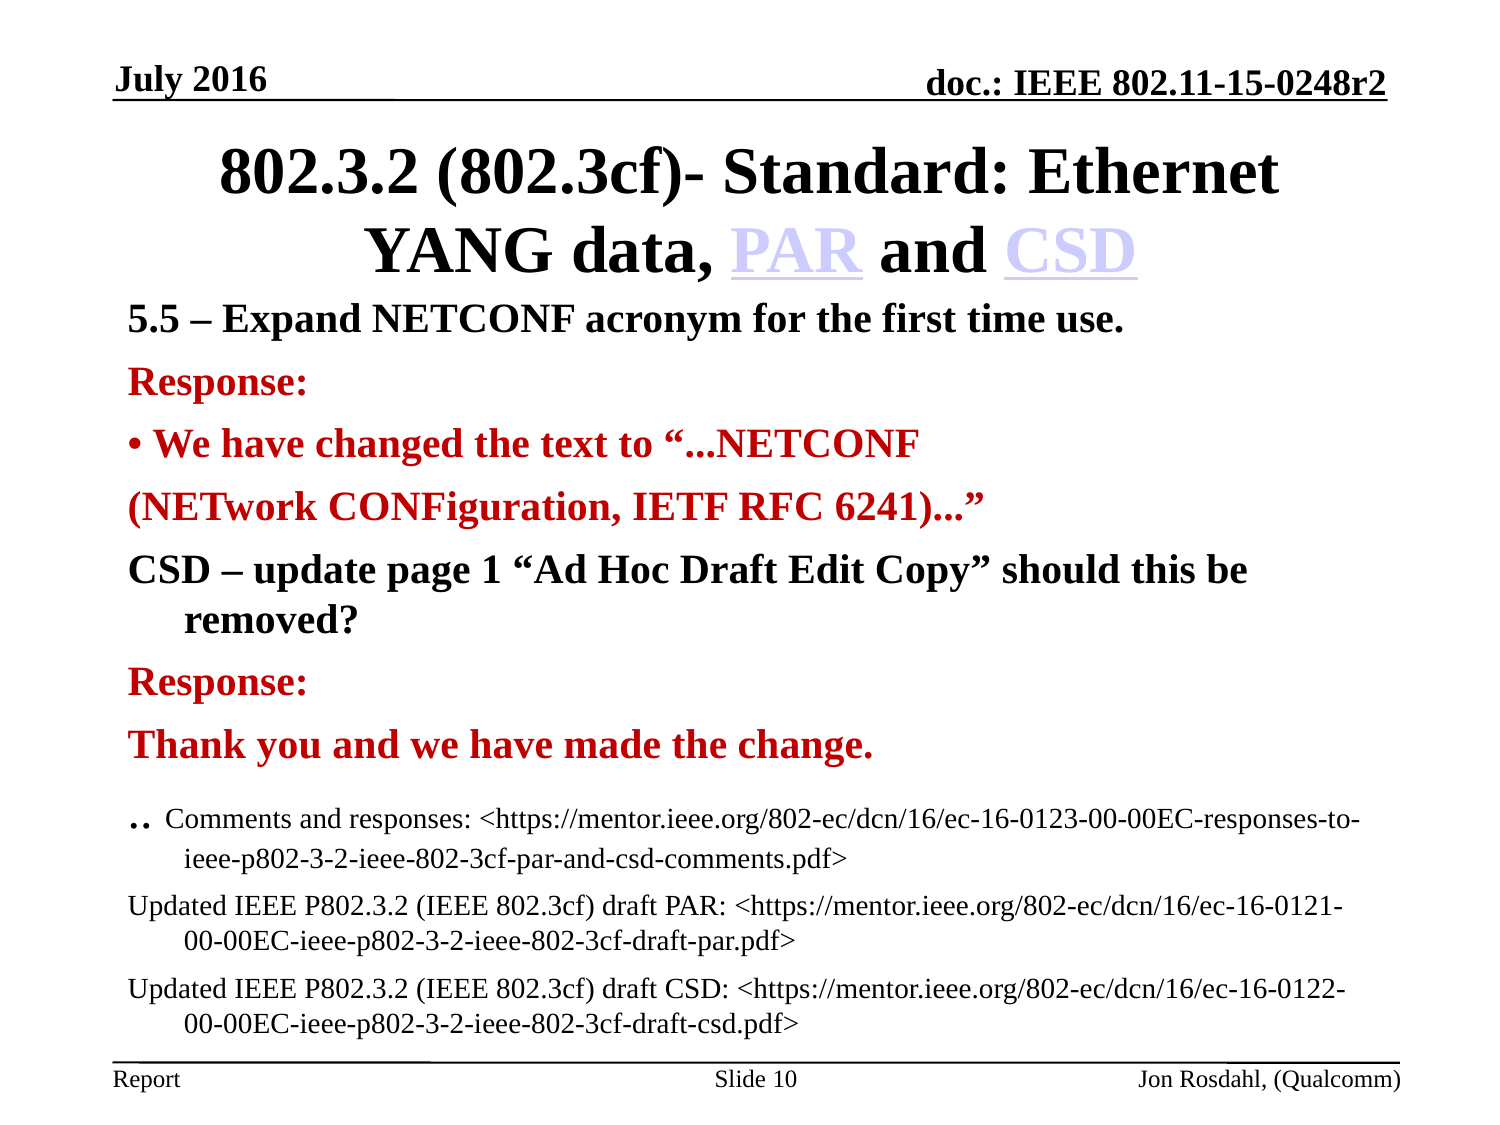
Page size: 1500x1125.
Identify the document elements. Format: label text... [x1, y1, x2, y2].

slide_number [114, 54, 423, 100]
slide_number Slide 10 [712, 1061, 800, 1123]
list 5.5 – Expand NETCONF acronym for the first time use. Response: • We have changed the text to “...NETCONF (NETwork CONFiguration, IETF RFC 6241)...” CSD – update page 1 “Ad Hoc Draft Edit Copy” should this be removed? Response: Thank you and we have made the change. .. Comments and responses: <https://mentor.ieee.org/802-ec/dcn/16/ec-16-0123-00-00EC-responses-to-ieee-p802-3-2-ieee-802-3cf-par-and-csd-comments.pdf> Updated IEEE P802.3.2 (IEEE 802.3cf) draft PAR: <https://mentor.ieee.org/802-ec/dcn/16/ec-16-0121-00-00EC-ieee-p802-3-2-ieee-802-3cf-draft-par.pdf> Updated IEEE P802.3.2 (IEEE 802.3cf) draft CSD: <https://mentor.ieee.org/802-ec/dcn/16/ec-16-0122-00-00EC-ieee-p802-3-2-ieee-802-3cf-draft-csd.pdf> [112, 283, 1388, 1059]
title 802.3.2 (802.3cf)- Standard: Ethernet YANG data, PAR and CSD [114, 125, 1388, 283]
footer Jon Rosdahl, (Qualcomm) [878, 1061, 1402, 1093]
